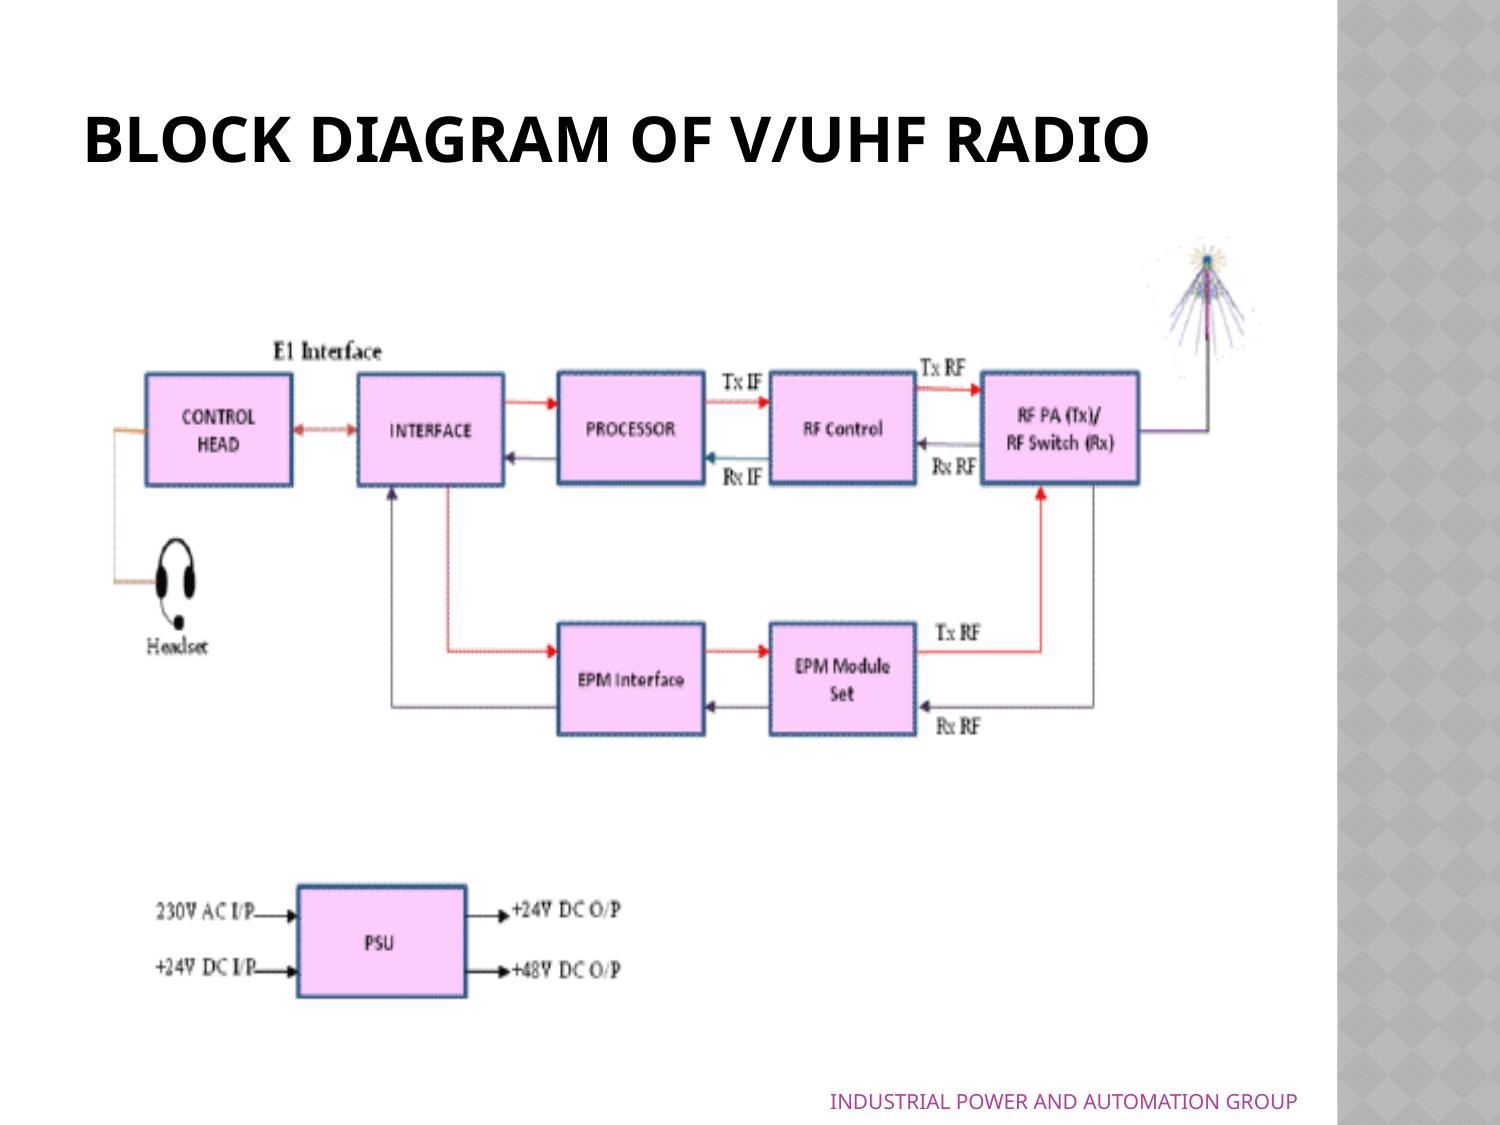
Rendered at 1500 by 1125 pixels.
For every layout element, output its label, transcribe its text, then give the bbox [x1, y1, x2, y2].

title Block diagram of v/uhf radio [75, 52, 1263, 175]
footer INDUSTRIAL POWER AND AUTOMATION GROUP [75, 1075, 1313, 1114]
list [112, 237, 1276, 1063]
